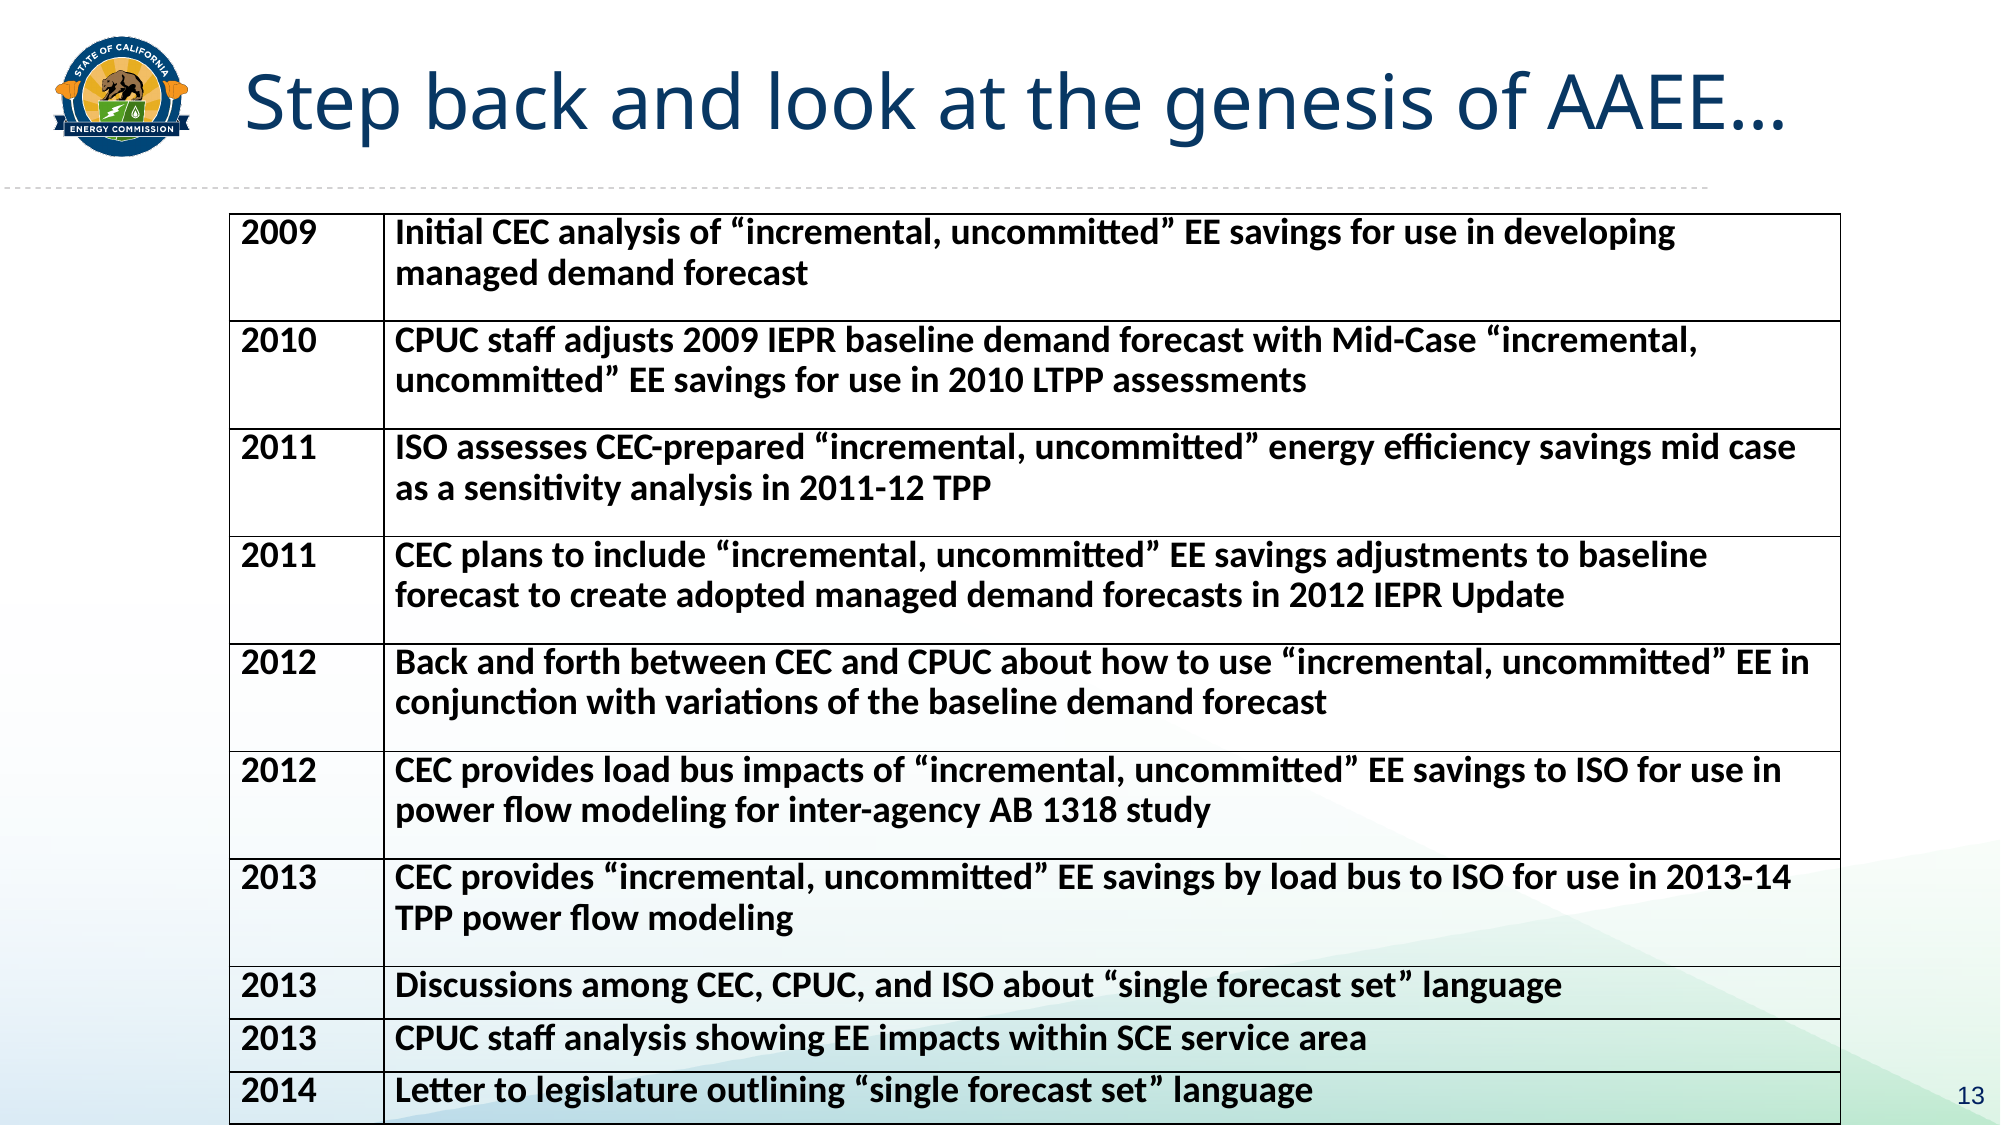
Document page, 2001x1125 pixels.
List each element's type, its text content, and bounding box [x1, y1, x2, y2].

table_header Initial CEC analysis of “incremental, uncommitted” EE savings for use in developing managed demand forecast [385, 215, 1840, 320]
table_cell CPUC staff analysis showing EE impacts within SCE service area [385, 1020, 1840, 1071]
table_cell 2011 [230, 430, 383, 536]
table_cell 2012 [230, 645, 383, 751]
table_header 2009 [230, 215, 383, 320]
table_cell CEC provides “incremental, uncommitted” EE savings by load bus to ISO for use in 2013-14 TPP power flow modeling [385, 860, 1840, 966]
table_cell Discussions among CEC, CPUC, and ISO about “single forecast set” language [385, 967, 1840, 1018]
table_cell 2010 [230, 322, 383, 428]
table_cell Back and forth between CEC and CPUC about how to use “incremental, uncommitted” EE in conjunction with variations of the baseline demand forecast [385, 645, 1840, 751]
table_cell 2014 [230, 1073, 383, 1123]
title Step back and look at the genesis of AAEE… [229, 19, 1863, 191]
table_cell ISO assesses CEC-prepared “incremental, uncommitted” energy efficiency savings mid case as a sensitivity analysis in 2011-12 TPP [385, 430, 1840, 536]
table_cell Letter to legislature outlining “single forecast set” language [385, 1073, 1840, 1123]
table_cell CEC provides load bus impacts of “incremental, uncommitted” EE savings to ISO for use in power flow modeling for inter-agency AB 1318 study [385, 752, 1840, 858]
table_cell CEC plans to include “incremental, uncommitted” EE savings adjustments to baseline forecast to create adopted managed demand forecasts in 2012 IEPR Update [385, 537, 1840, 643]
table_cell 2011 [230, 537, 383, 643]
picture [0, 0, 2001, 1125]
slide_number 13 [1841, 1064, 2000, 1125]
table_cell 2012 [230, 752, 383, 858]
table_cell 2013 [230, 967, 383, 1018]
table_cell 2013 [230, 1020, 383, 1071]
table_cell 2013 [230, 860, 383, 966]
table_cell CPUC staff adjusts 2009 IEPR baseline demand forecast with Mid-Case “incremental, uncommitted” EE savings for use in 2010 LTPP assessments [385, 322, 1840, 428]
